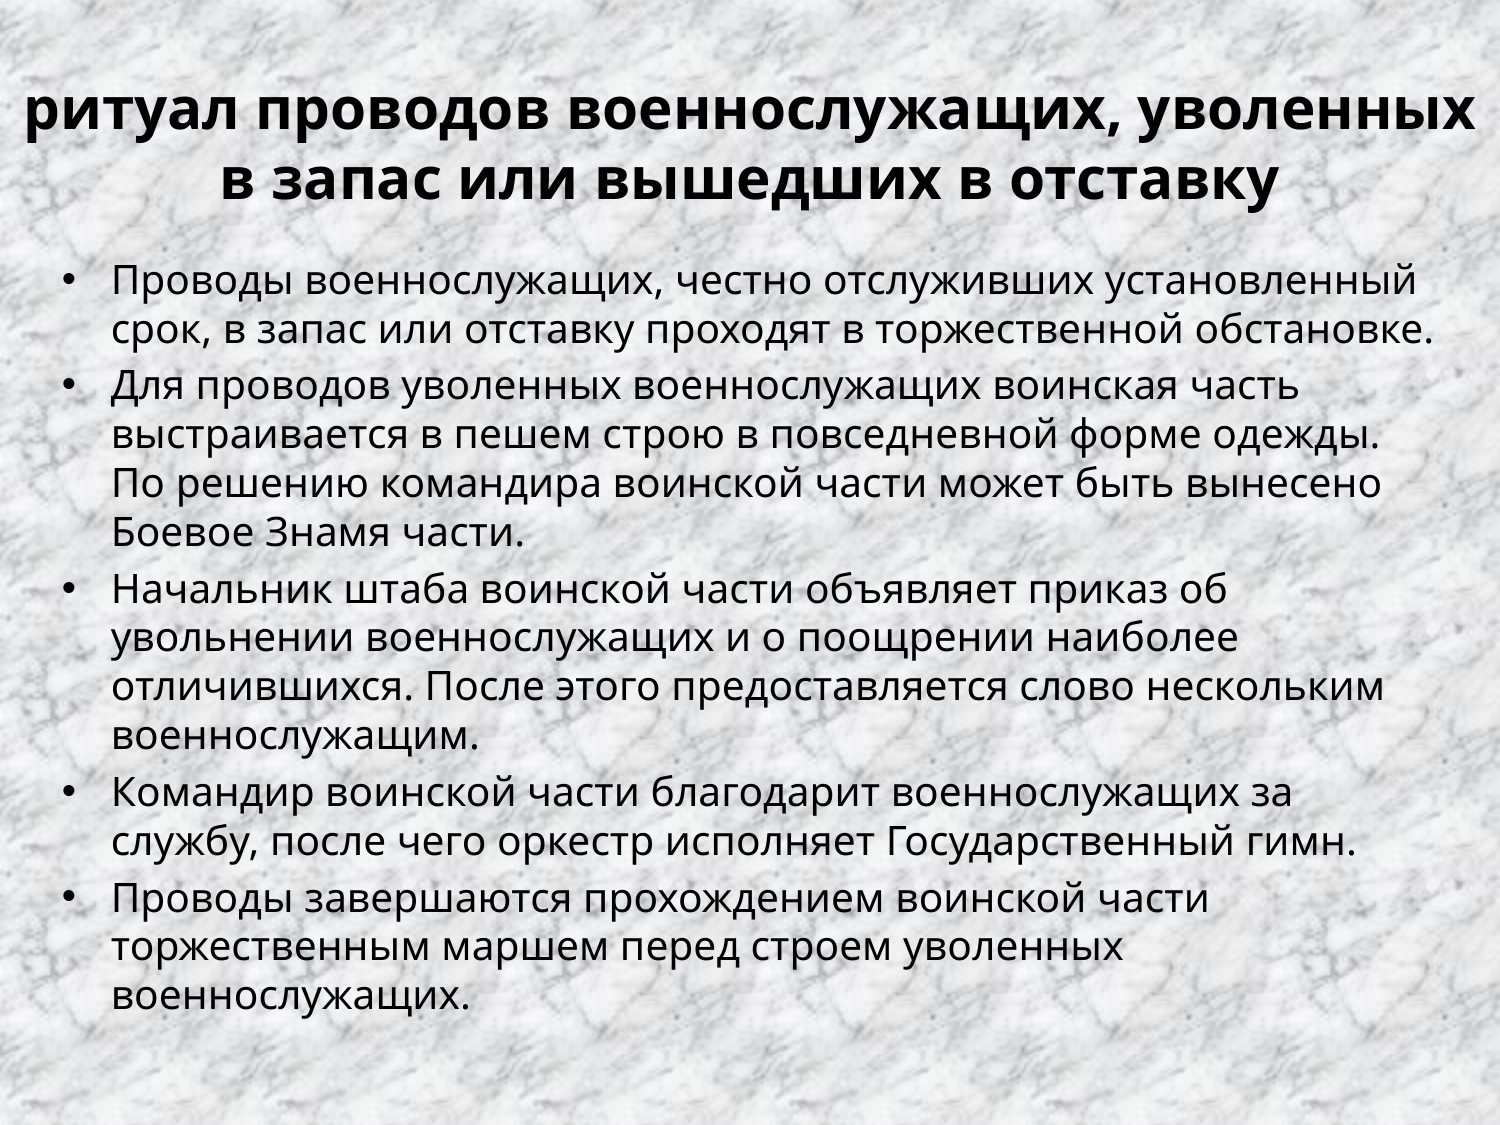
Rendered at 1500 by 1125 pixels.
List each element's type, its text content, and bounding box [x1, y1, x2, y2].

list Проводы военнослужащих, честно отслуживших установленный срок, в запас или отставку проходят в торжественной обстановке. Для проводов уволенных военнослужащих воинская часть выстраивается в пешем строю в повседневной форме одежды. По решению командира воинской части может быть вынесено Боевое Знамя части. Начальник штаба воинской части объявляет приказ об увольнении военнослужащих и о поощрении наиболее отличившихся. После этого предоставляется слово нескольким военнослужащим. Командир воинской части благодарит военнослужащих за службу, после чего оркестр исполняет Государственный гимн. Проводы завершаются прохождением воинской части торжественным маршем перед строем уволенных военнослужащих. [46, 246, 1454, 1125]
title ритуал проводов военнослужащих, уволенных в запас или вышедших в отставку [0, 70, 1500, 282]
